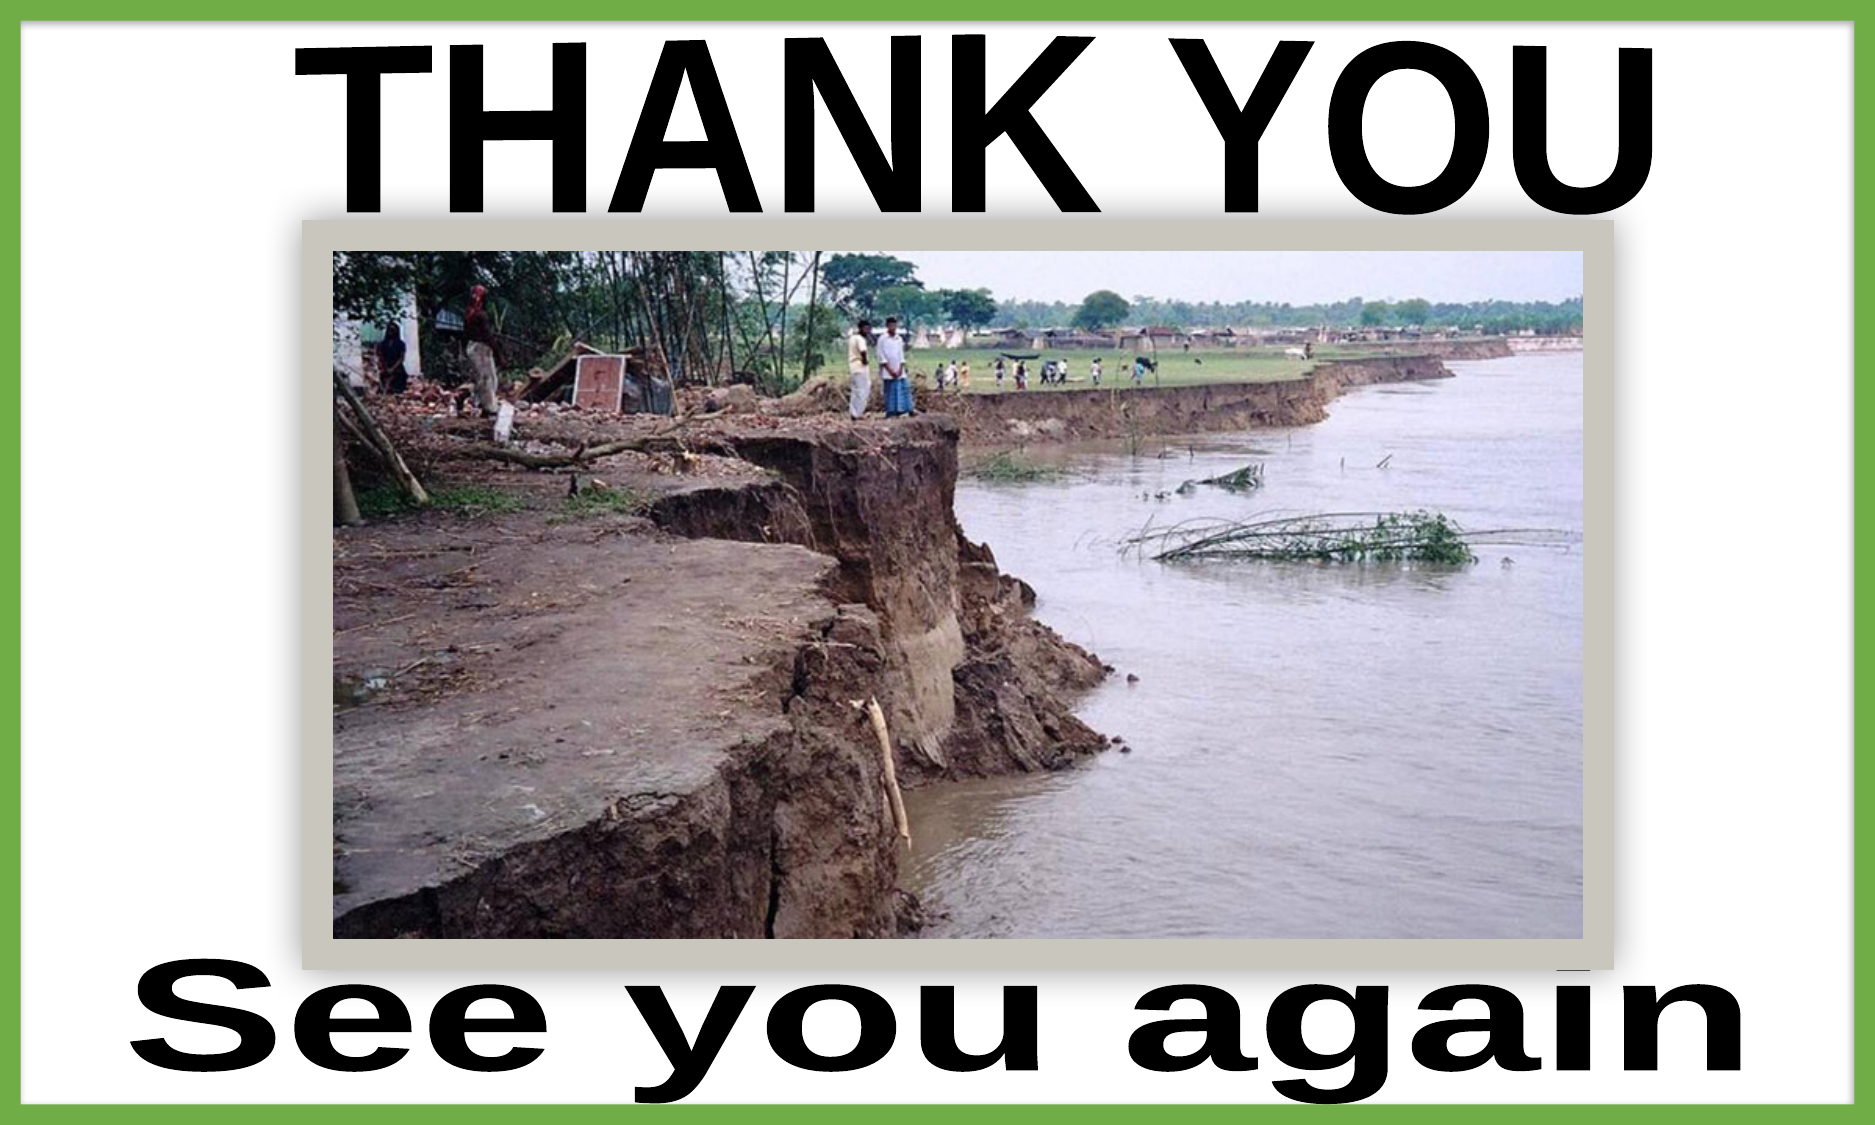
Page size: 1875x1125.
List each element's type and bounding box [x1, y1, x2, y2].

picture [332, 251, 1583, 939]
